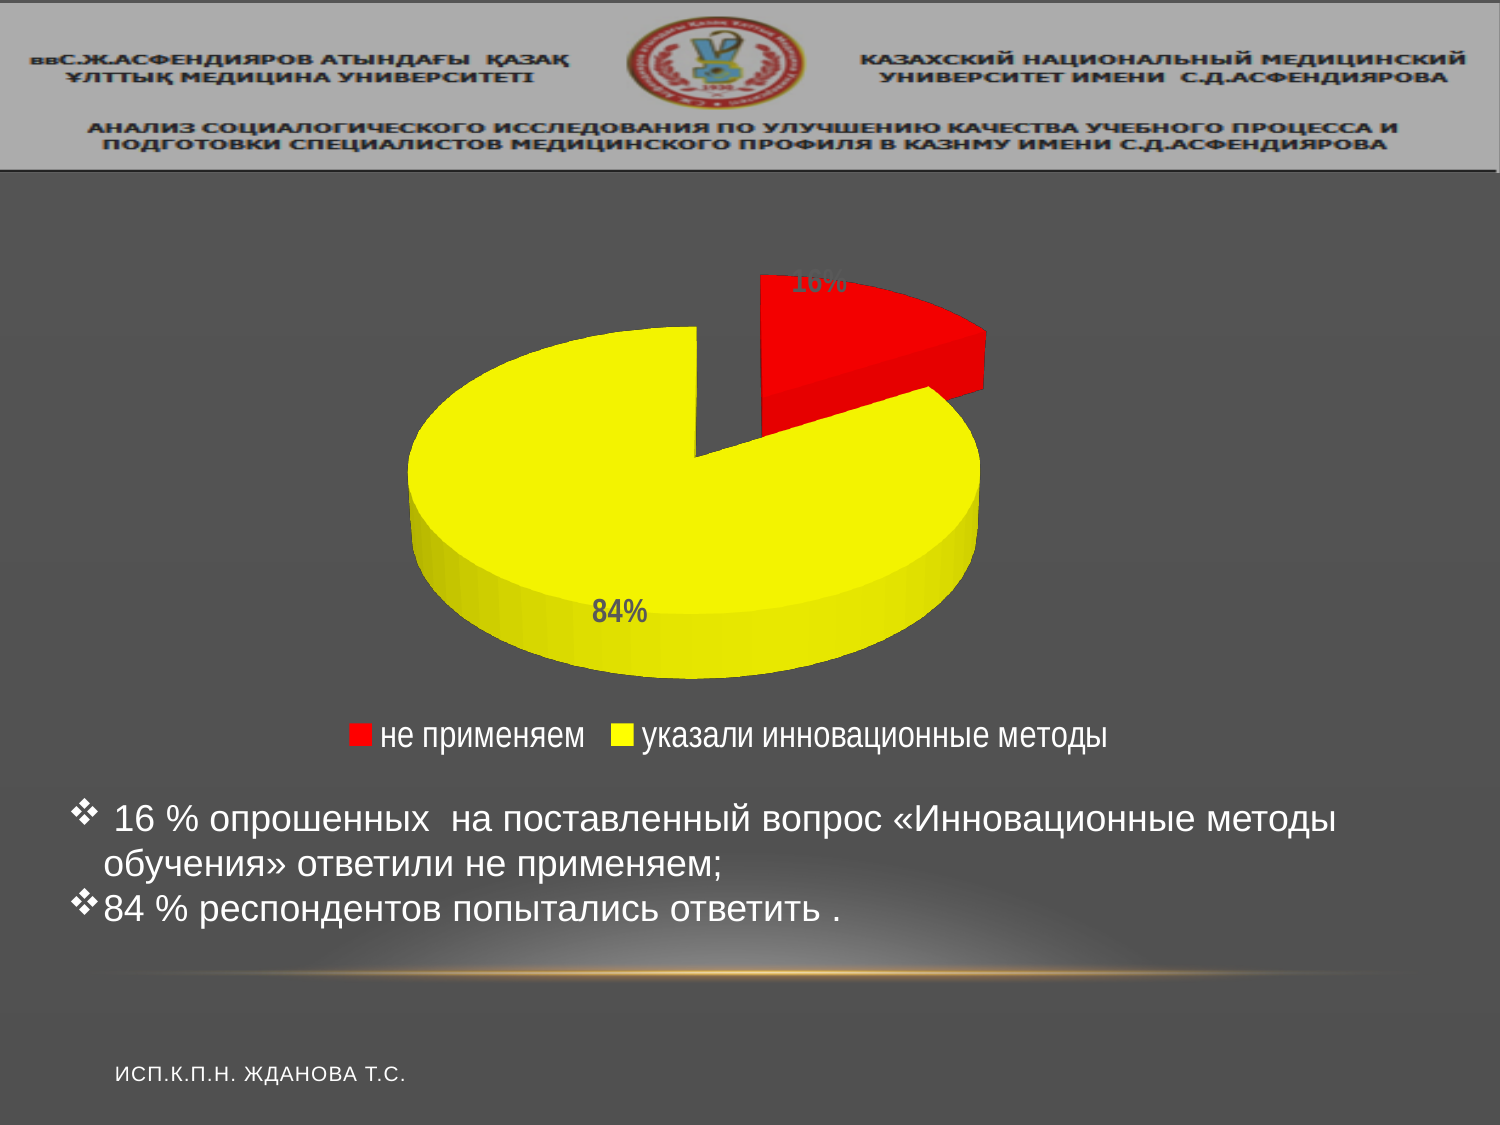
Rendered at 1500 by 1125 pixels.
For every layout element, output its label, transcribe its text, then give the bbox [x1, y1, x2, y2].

text_box 16 % опрошенных на поставленный вопрос «Инновационные методы обучения» ответили не применяем; 84 % респондентов попытались ответить . [53, 786, 1436, 937]
chart [52, 231, 1406, 764]
picture [0, 0, 1500, 1125]
footer исп.к.п.н. Жданова Т.С. [99, 1042, 575, 1103]
